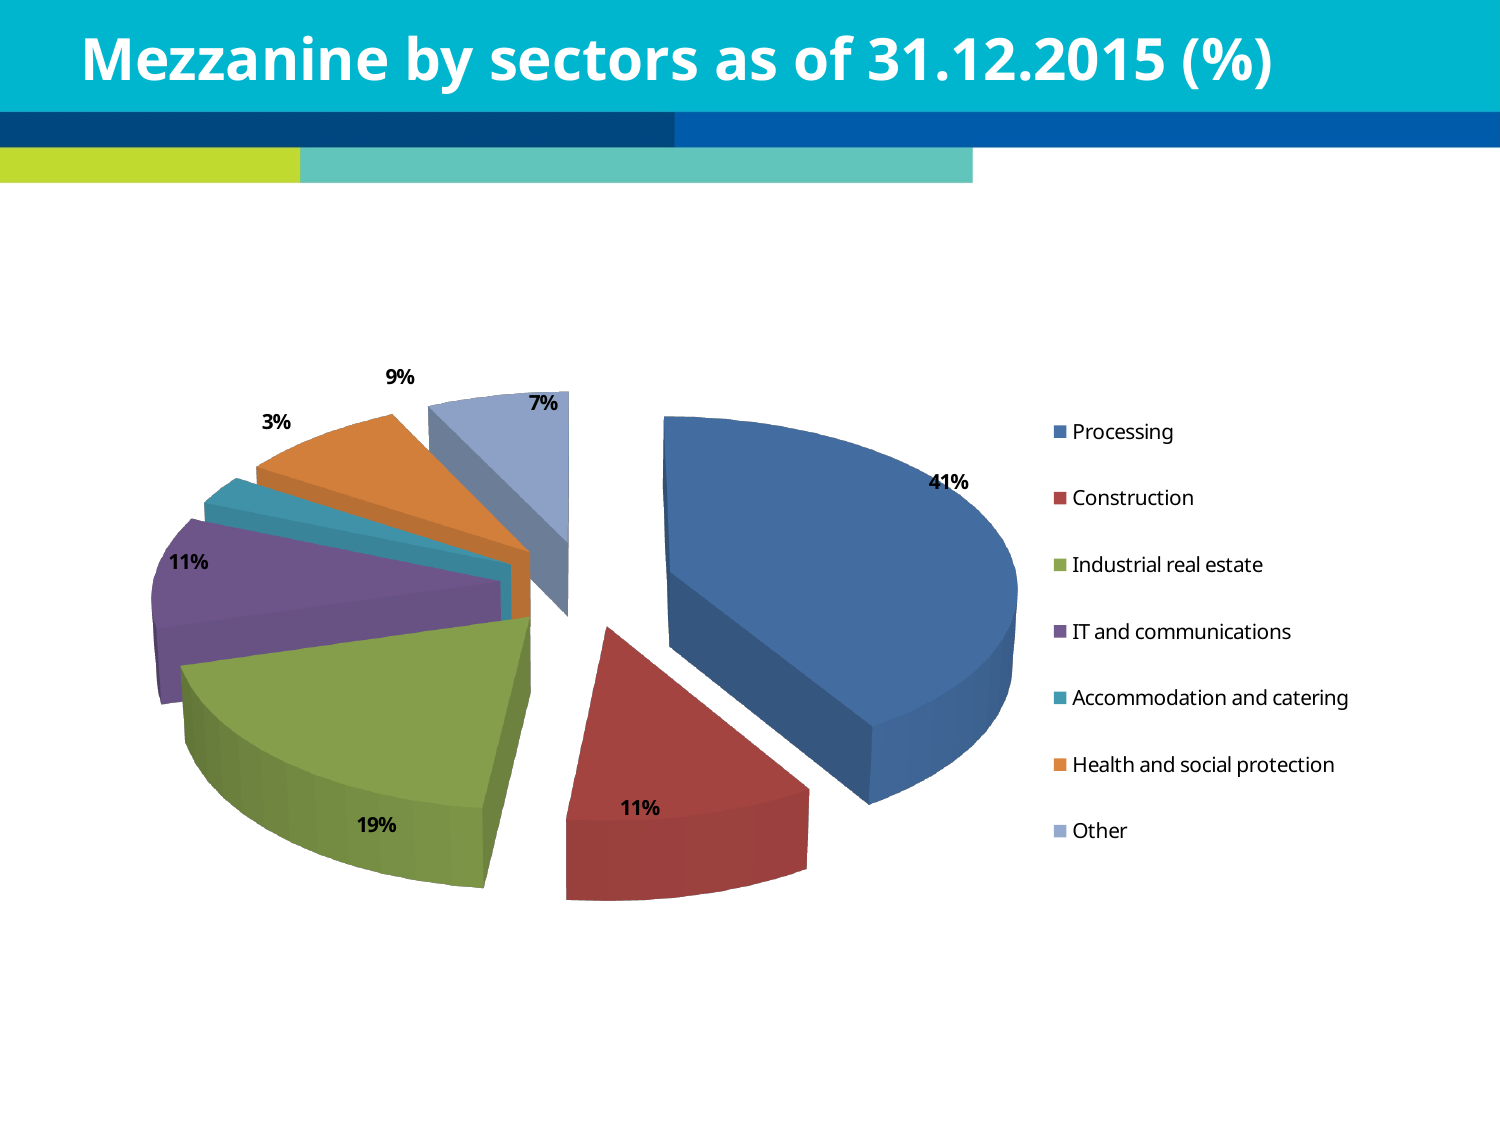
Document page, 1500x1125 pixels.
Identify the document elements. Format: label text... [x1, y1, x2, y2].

picture [0, 0, 1500, 1125]
title Mezzanine by sectors as of 31.12.2015 (%) [64, 0, 1425, 114]
chart [74, 262, 1426, 1006]
